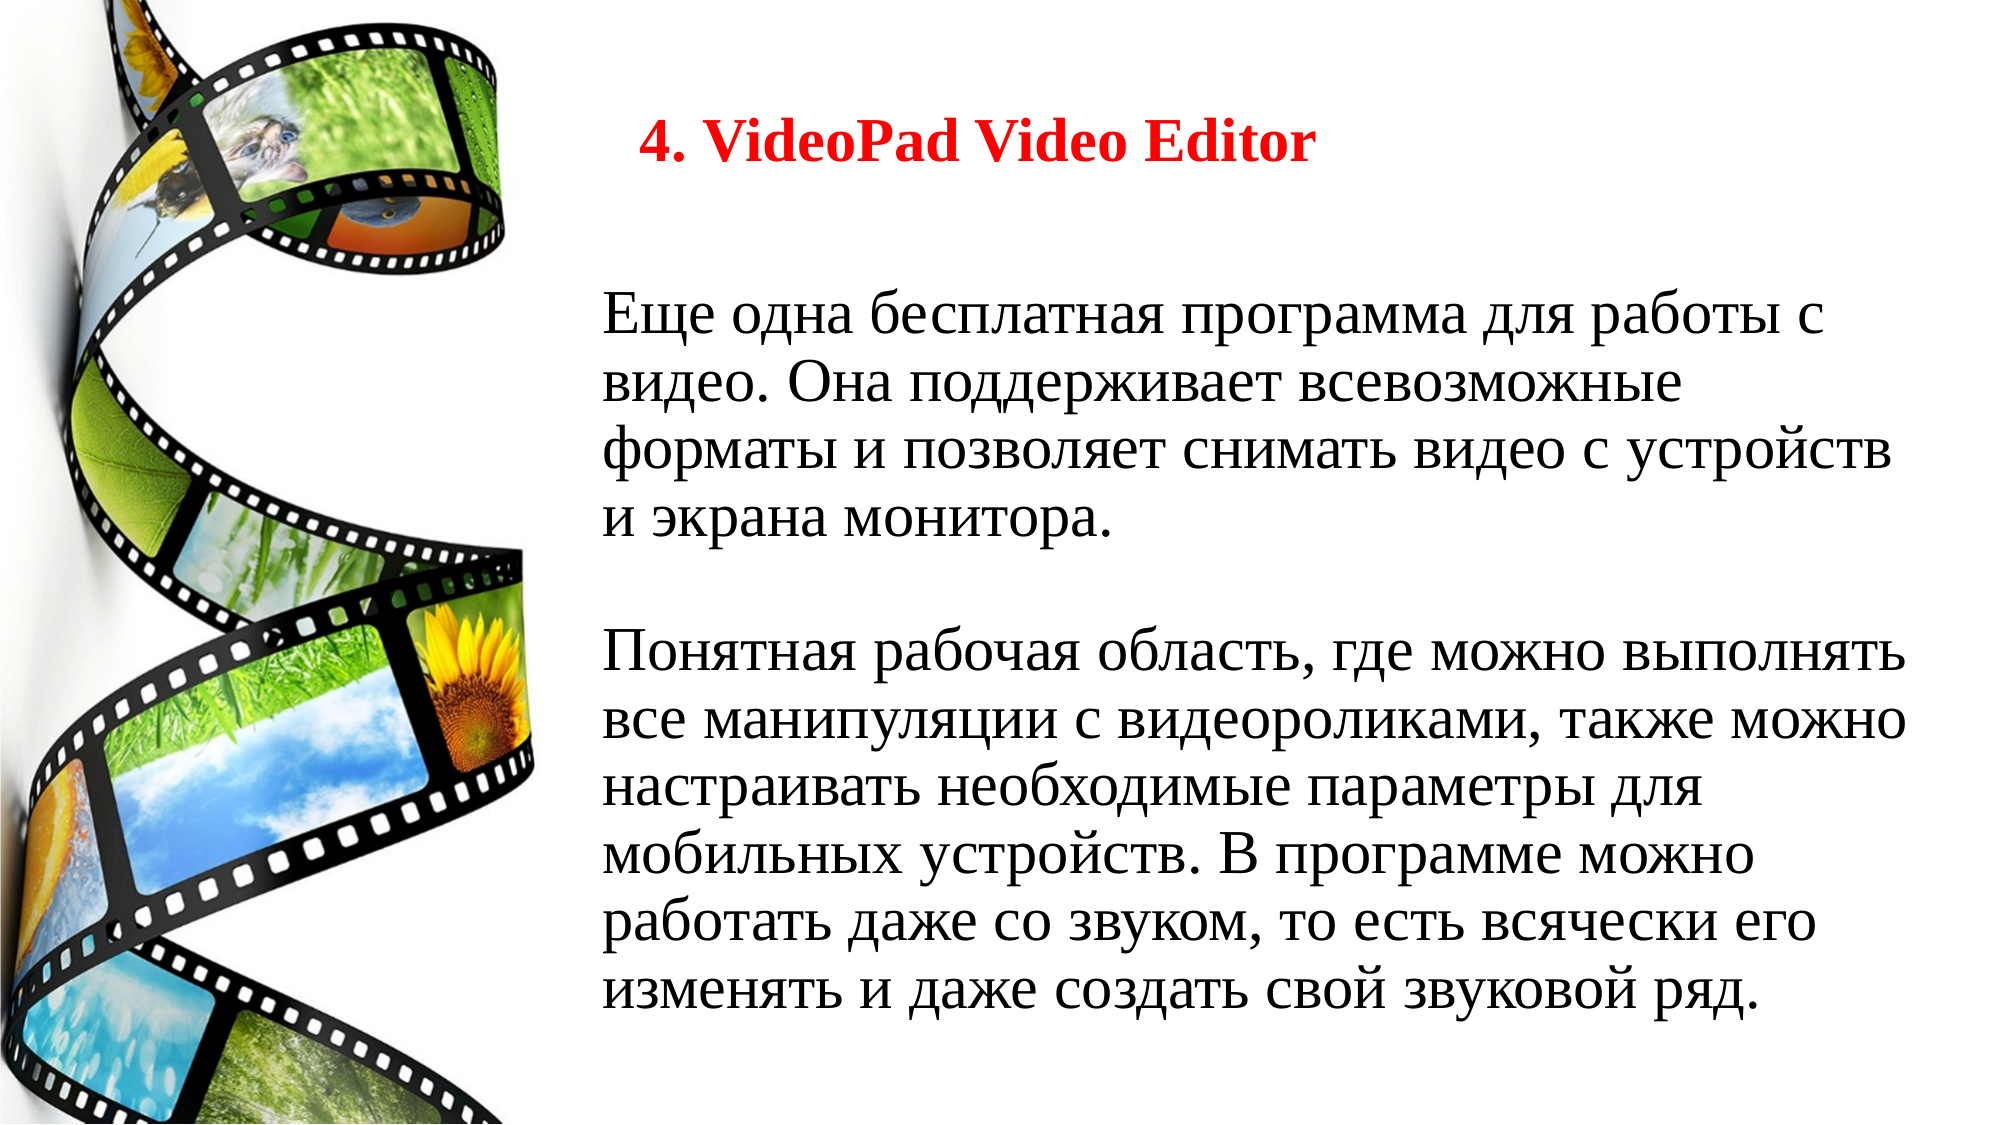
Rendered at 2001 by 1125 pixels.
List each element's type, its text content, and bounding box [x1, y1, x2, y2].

picture [0, 0, 542, 1125]
text_box 4. VideoPad Video Editor [625, 91, 1419, 182]
title Еще одна бесплатная программа для работы с видео. Она поддерживает всевозможные форматы и позволяет снимать видео с устройств и экрана монитора. Понятная рабочая область, где можно выполнять все манипуляции с видеороликами, также можно настраивать необходимые параметры для мобильных устройств. В программе можно работать даже со звуком, то есть всячески его изменять и даже создать свой звуковой ряд. [587, 253, 1938, 1048]
